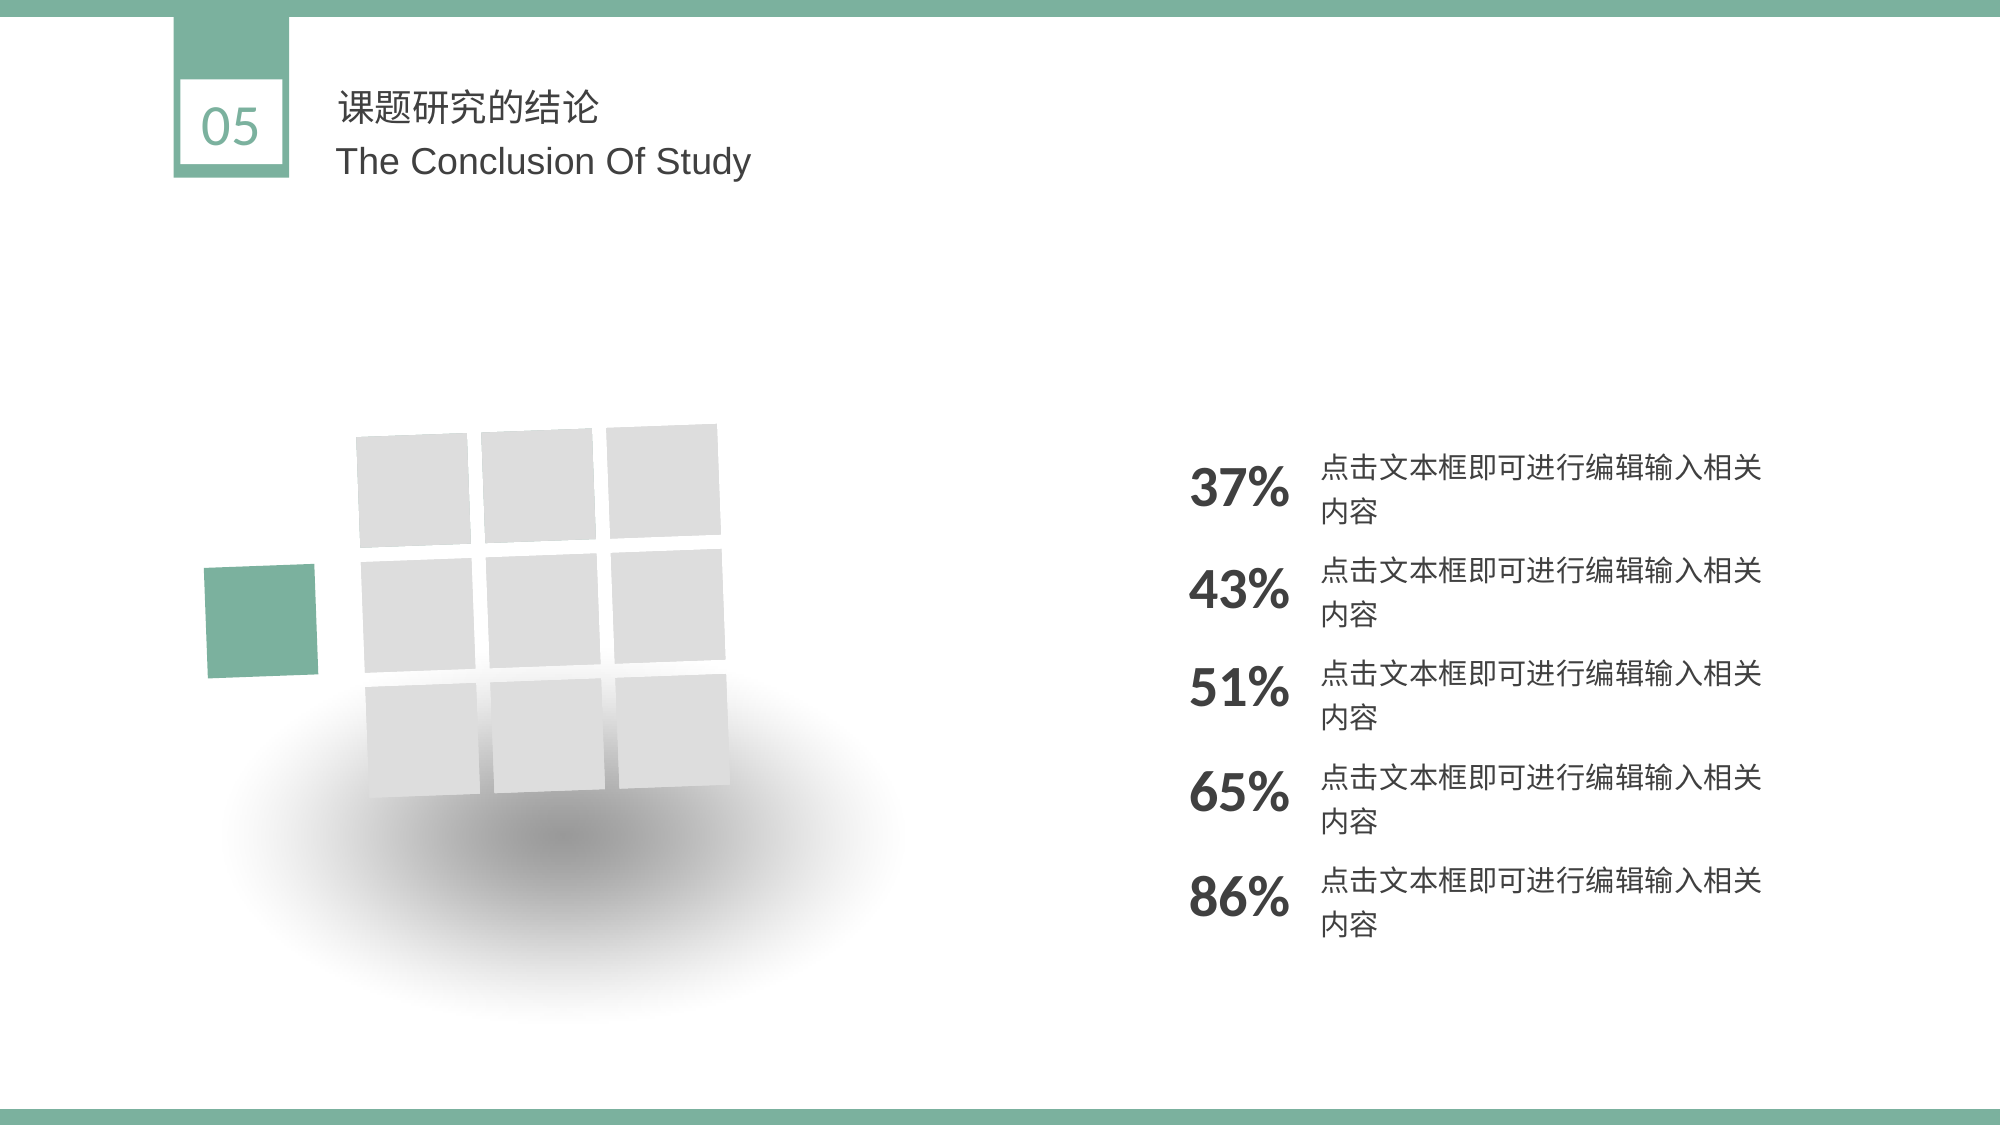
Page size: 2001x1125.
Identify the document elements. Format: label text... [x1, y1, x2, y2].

text_box 点击文本框即可进行编辑输入相关内容 [1305, 743, 1778, 846]
text_box 51% [1173, 641, 1305, 703]
text_box 65% [1173, 745, 1305, 808]
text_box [205, 433, 910, 1027]
text_box The Conclusion Of Study [320, 129, 1145, 190]
text_box 43% [1173, 542, 1305, 605]
text_box [0, 0, 2000, 17]
text_box 86% [1173, 850, 1305, 913]
text_box 37% [1173, 440, 1305, 502]
text_box 课题研究的结论 [322, 32, 615, 129]
text_box 点击文本框即可进行编辑输入相关内容 [1305, 846, 1778, 949]
text_box 点击文本框即可进行编辑输入相关内容 [1305, 433, 1778, 536]
text_box 点击文本框即可进行编辑输入相关内容 [1305, 639, 1778, 742]
text_box 05 [180, 79, 283, 165]
text_box 点击文本框即可进行编辑输入相关内容 [1305, 536, 1778, 639]
text_box [0, 1109, 2000, 1125]
text_box [173, 17, 290, 178]
